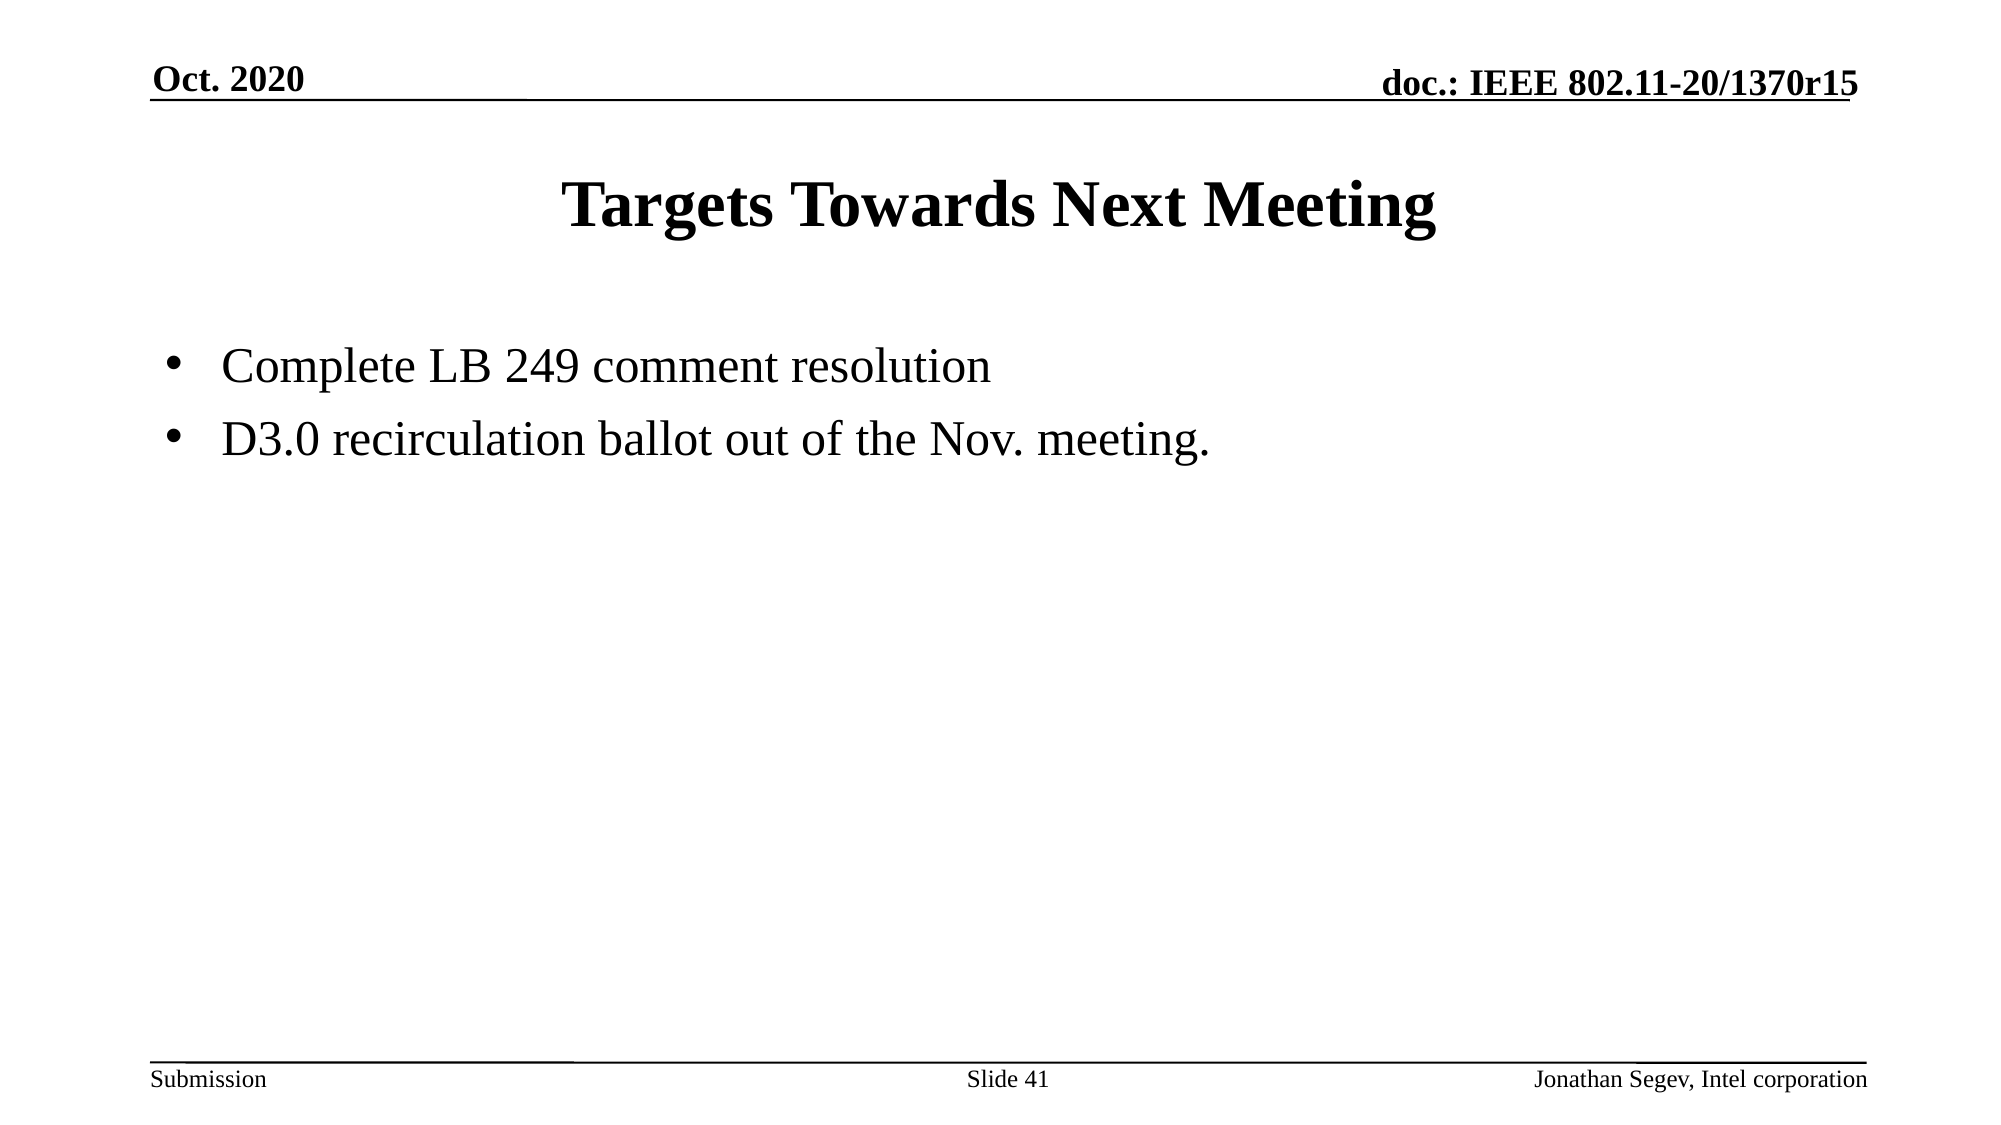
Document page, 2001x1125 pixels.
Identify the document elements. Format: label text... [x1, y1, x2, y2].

title Targets Towards Next Meeting [149, 112, 1850, 288]
list Complete LB 249 comment resolution D3.0 recirculation ballot out of the Nov. meeting. [149, 324, 1850, 1000]
slide_number Slide 41 [950, 1061, 1067, 1123]
footer Jonathan Segev, Intel corporation [1171, 1061, 1869, 1093]
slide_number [152, 54, 563, 100]
